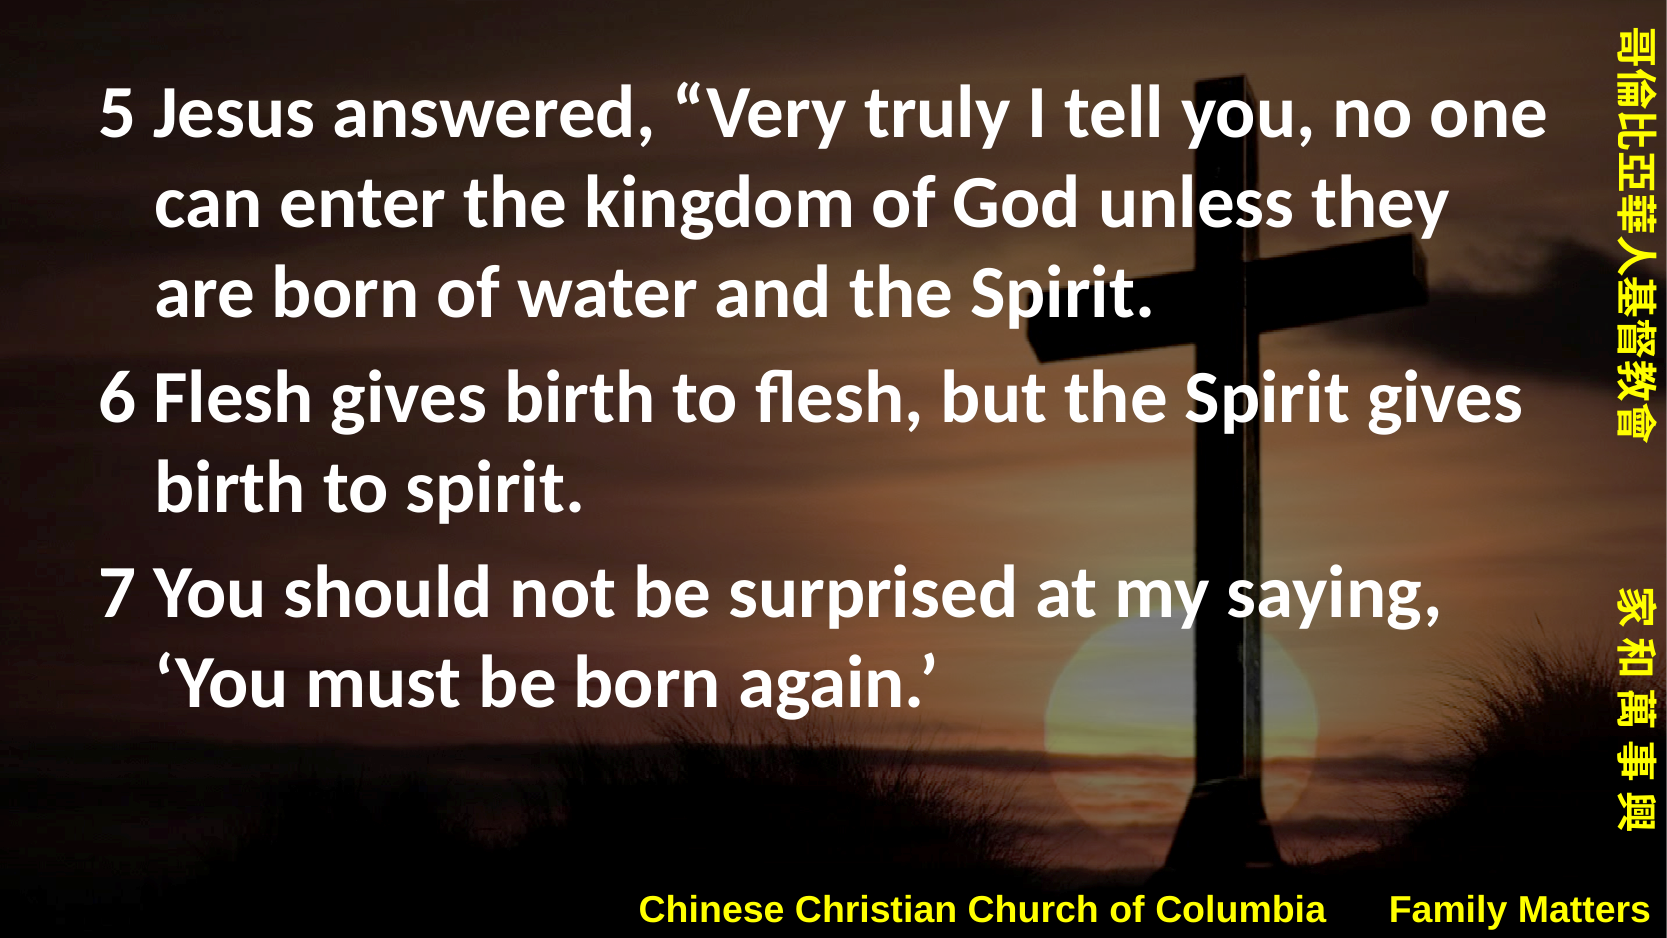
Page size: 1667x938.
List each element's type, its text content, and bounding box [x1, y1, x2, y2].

text_box Chinese Christian Church of Columbia Family Matters [623, 877, 1667, 937]
picture [0, 0, 1667, 938]
list 5 Jesus answered, “Very truly I tell you, no one can enter the kingdom of God unless they are born of water and the Spirit. 6 Flesh gives birth to flesh, but the Spirit gives birth to spirit. 7 You should not be surprised at my saying, ‘You must be born again.’ [83, 54, 1584, 838]
